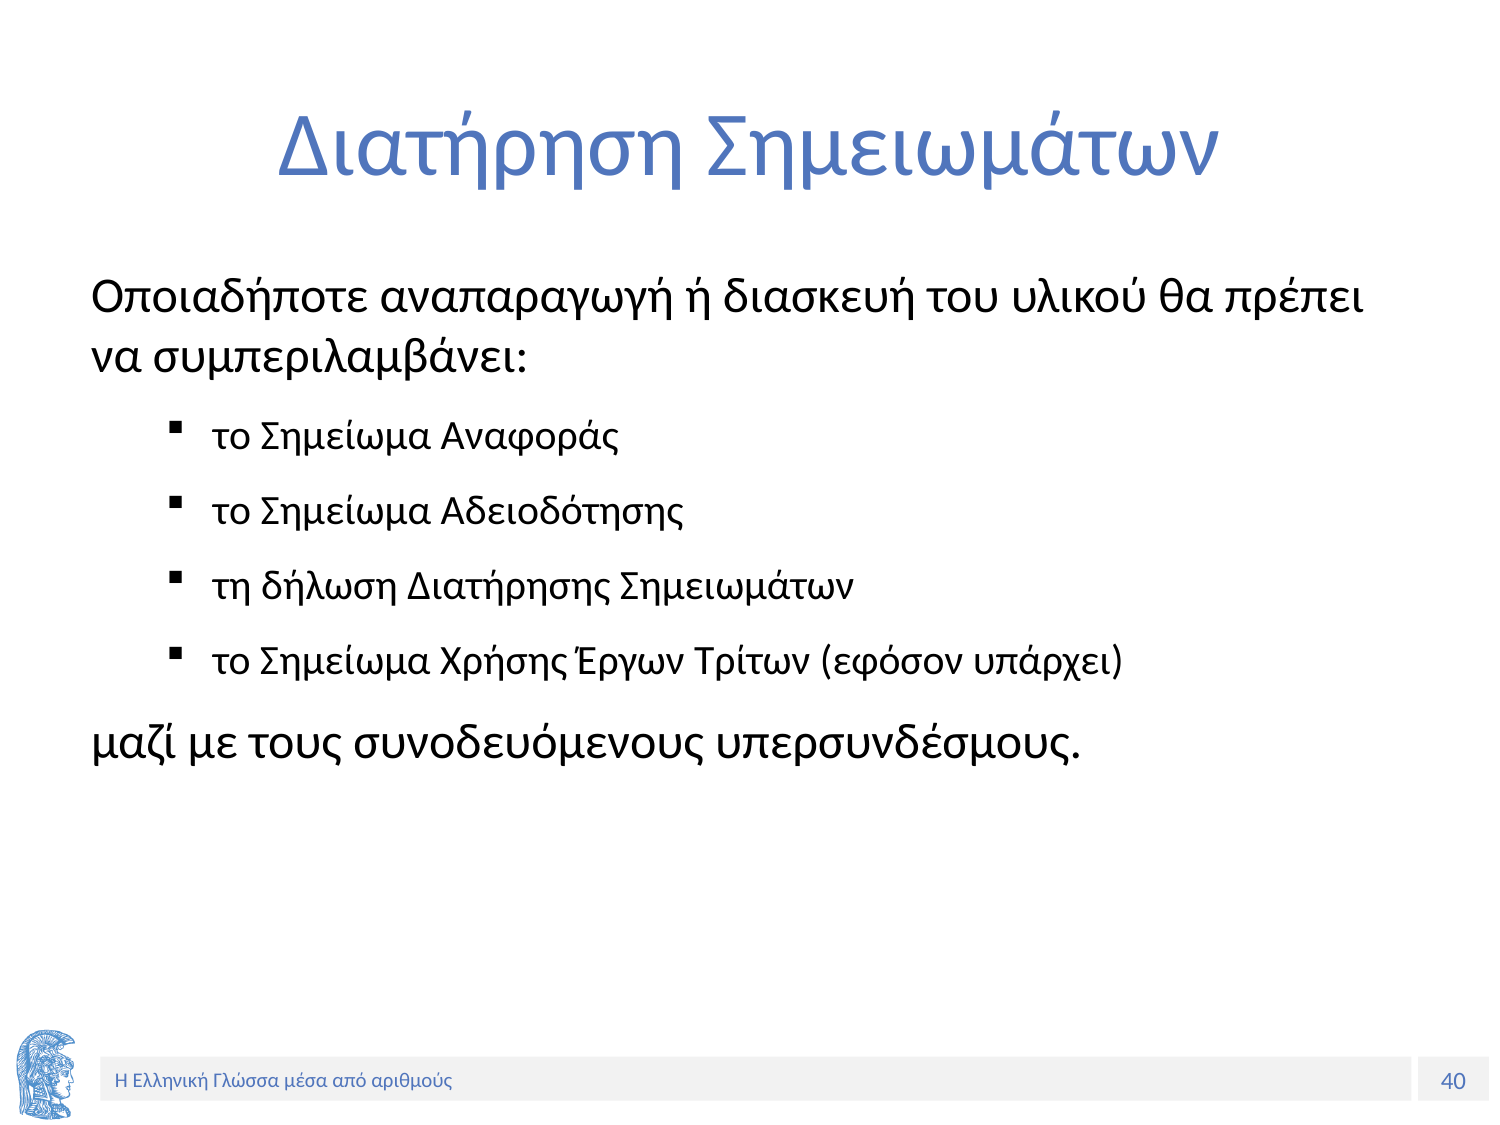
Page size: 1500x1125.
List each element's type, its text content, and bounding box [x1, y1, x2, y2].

list Οποιαδήποτε αναπαραγωγή ή διασκευή του υλικού θα πρέπει να συμπεριλαμβάνει: το Σημείωμα Αναφοράς το Σημείωμα Αδειοδότησης τη δήλωση Διατήρησης Σημειωμάτων το Σημείωμα Χρήσης Έργων Τρίτων (εφόσον υπάρχει) μαζί με τους συνοδευόμενους υπερσυνδέσμους. [76, 255, 1427, 998]
title Διατήρηση Σημειωμάτων [75, 45, 1425, 233]
picture [9, 1026, 81, 1120]
